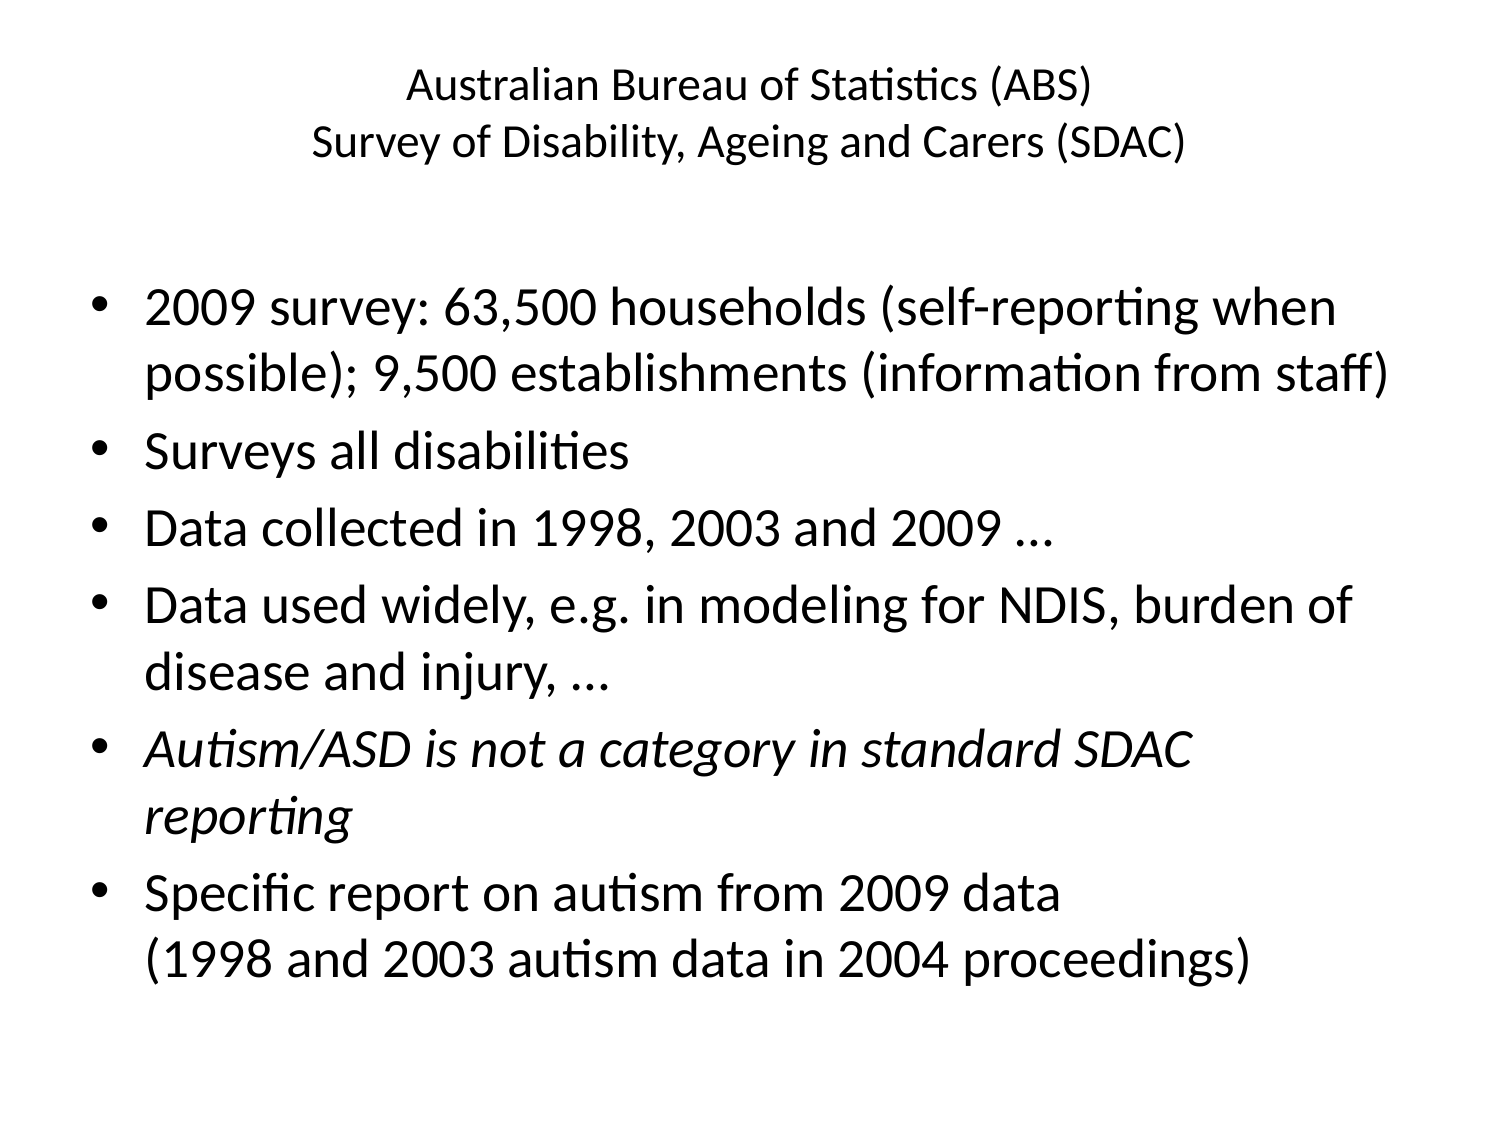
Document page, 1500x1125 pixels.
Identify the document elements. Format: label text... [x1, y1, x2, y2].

list 2009 survey: 63,500 households (self-reporting when possible); 9,500 establishments (information from staff) Surveys all disabilities Data collected in 1998, 2003 and 2009 … Data used widely, e.g. in modeling for NDIS, burden of disease and injury, … Autism/ASD is not a category in standard SDAC reporting Specific report on autism from 2009 data (1998 and 2003 autism data in 2004 proceedings) [75, 262, 1425, 1005]
title Australian Bureau of Statistics (ABS) Survey of Disability, Ageing and Carers (SDAC) [75, 45, 1425, 233]
